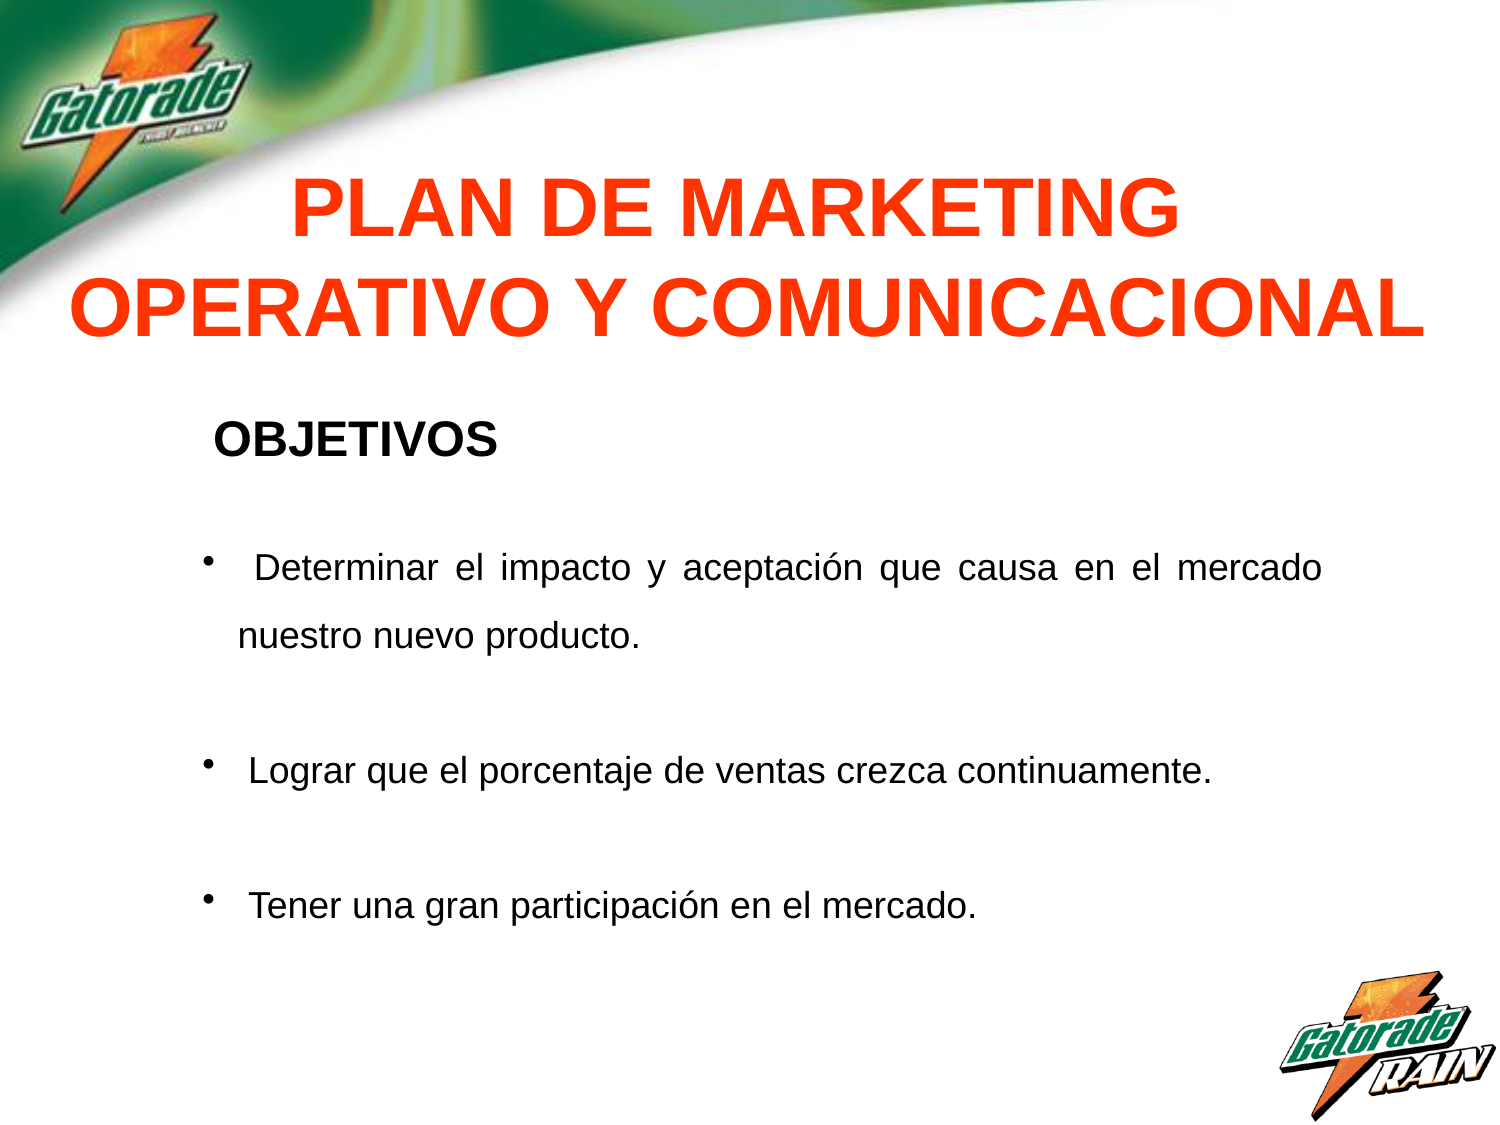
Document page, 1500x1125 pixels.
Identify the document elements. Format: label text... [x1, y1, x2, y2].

text_box PLAN DE MARKETING OPERATIVO Y COMUNICACIONAL [53, 145, 1443, 361]
text_box OBJETIVOS [99, 399, 613, 474]
text_box Determinar el impacto y aceptación que causa en el mercado nuestro nuevo producto. Lograr que el porcentaje de ventas crezca continuamente. Tener una gran participación en el mercado. [187, 513, 1338, 933]
picture [0, 0, 1500, 1125]
